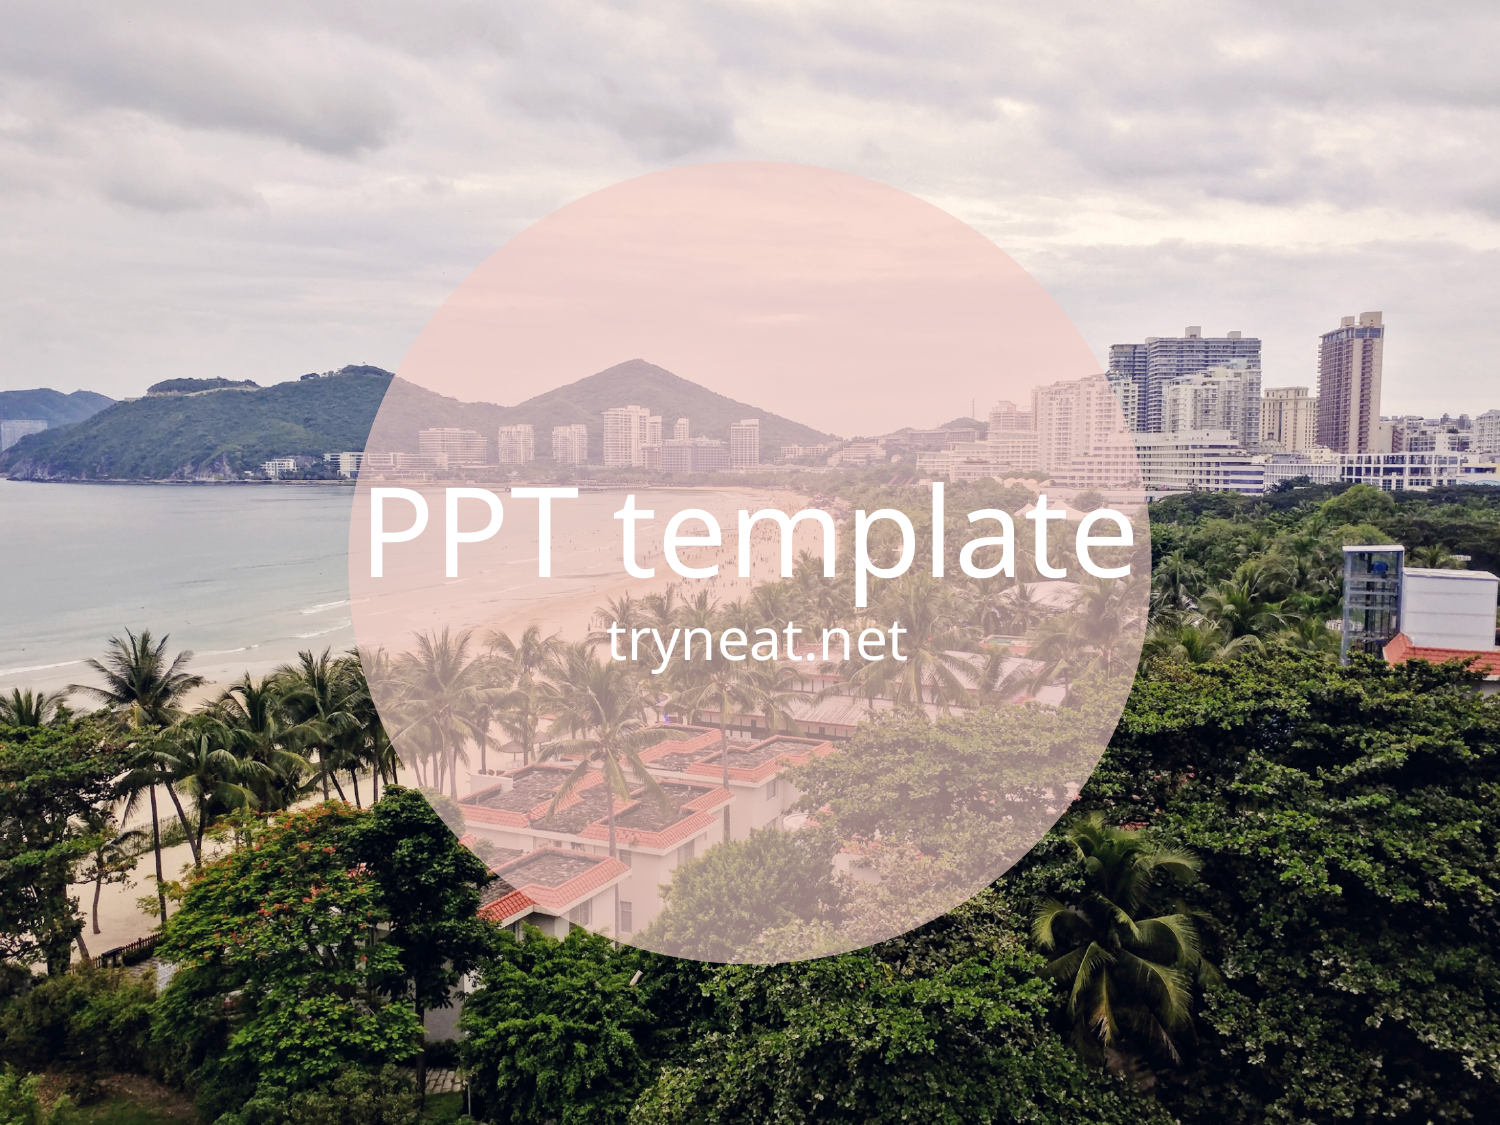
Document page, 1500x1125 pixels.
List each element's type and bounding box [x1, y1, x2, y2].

text_box [0, 0, 1500, 1125]
